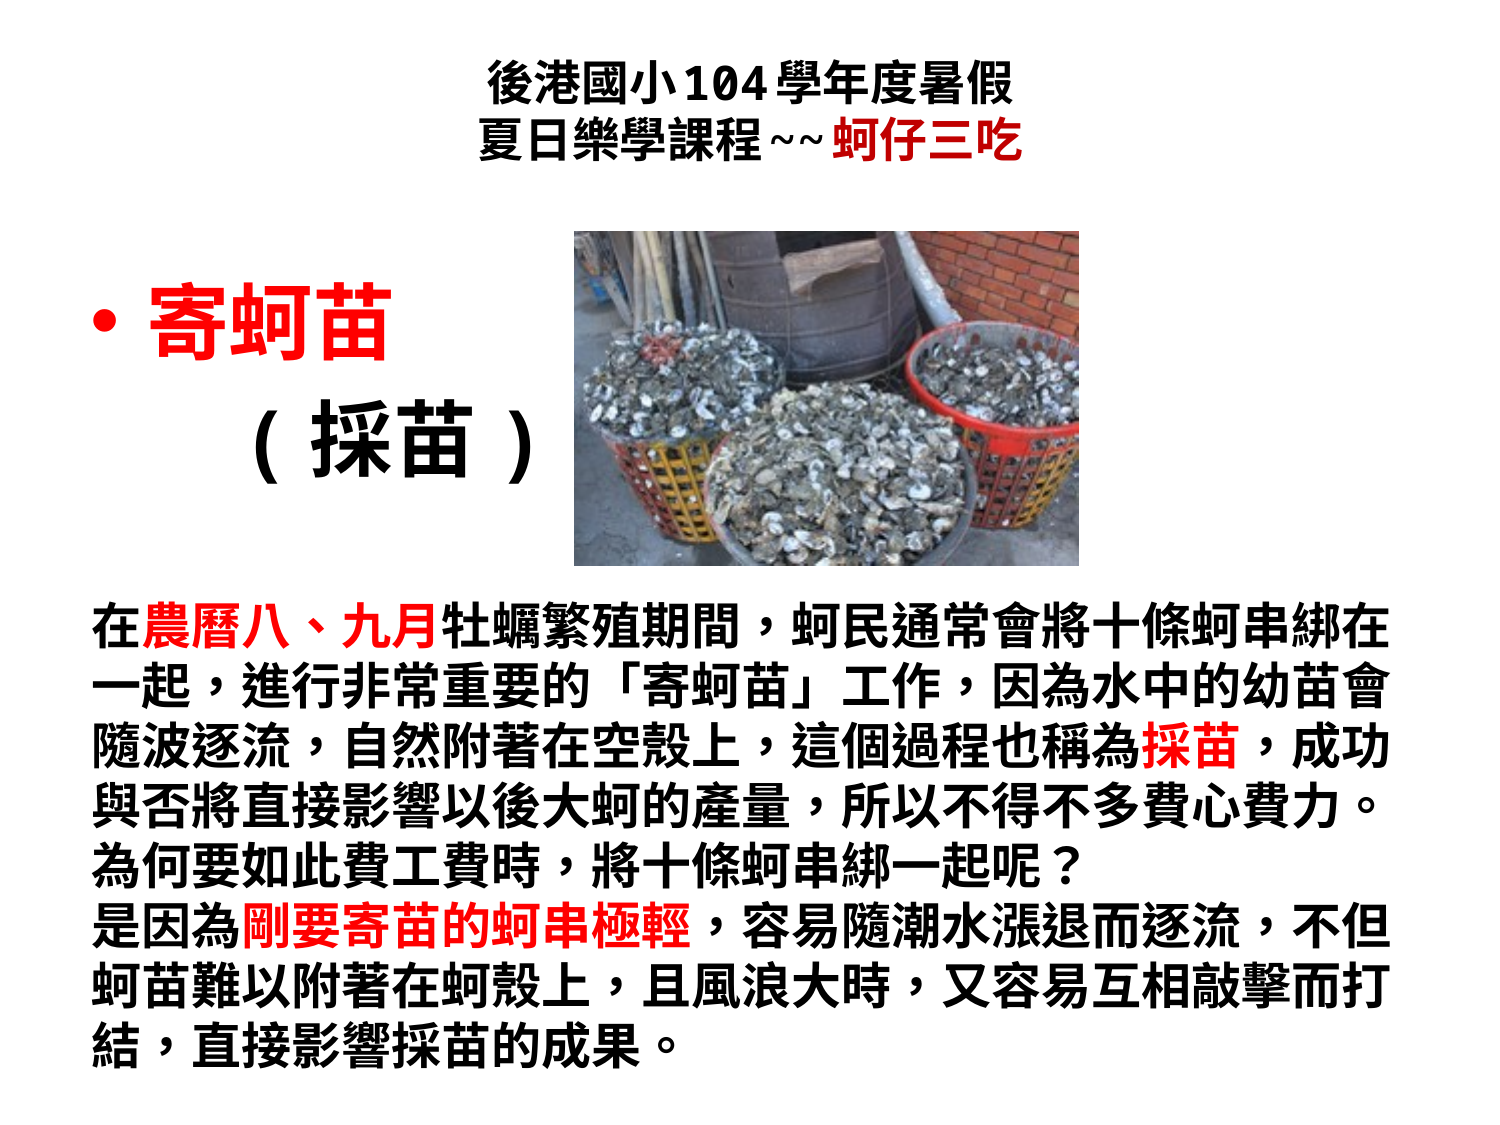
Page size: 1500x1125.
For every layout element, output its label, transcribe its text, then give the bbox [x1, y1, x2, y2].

picture [573, 231, 1079, 566]
text_box 在農曆八、九月牡蠣繁殖期間，蚵民通常會將十條蚵串綁在一起，進行非常重要的「寄蚵苗」工作，因為水中的幼苗會隨波逐流，自然附著在空殼上，這個過程也稱為採苗，成功與否將直接影響以後大蚵的產量，所以不得不多費心費力。 為何要如此費工費時，將十條蚵串綁一起呢？ 是因為剛要寄苗的蚵串極輕，容易隨潮水漲退而逐流，不但蚵苗難以附著在蚵殼上，且風浪大時，又容易互相敲擊而打結，直接影響採苗的成果。 [76, 586, 1424, 1082]
title 後港國小104學年度暑假 夏日樂學課程~~蚵仔三吃 [75, 45, 1425, 233]
list 寄蚵苗 (採苗) [75, 262, 1425, 1005]
